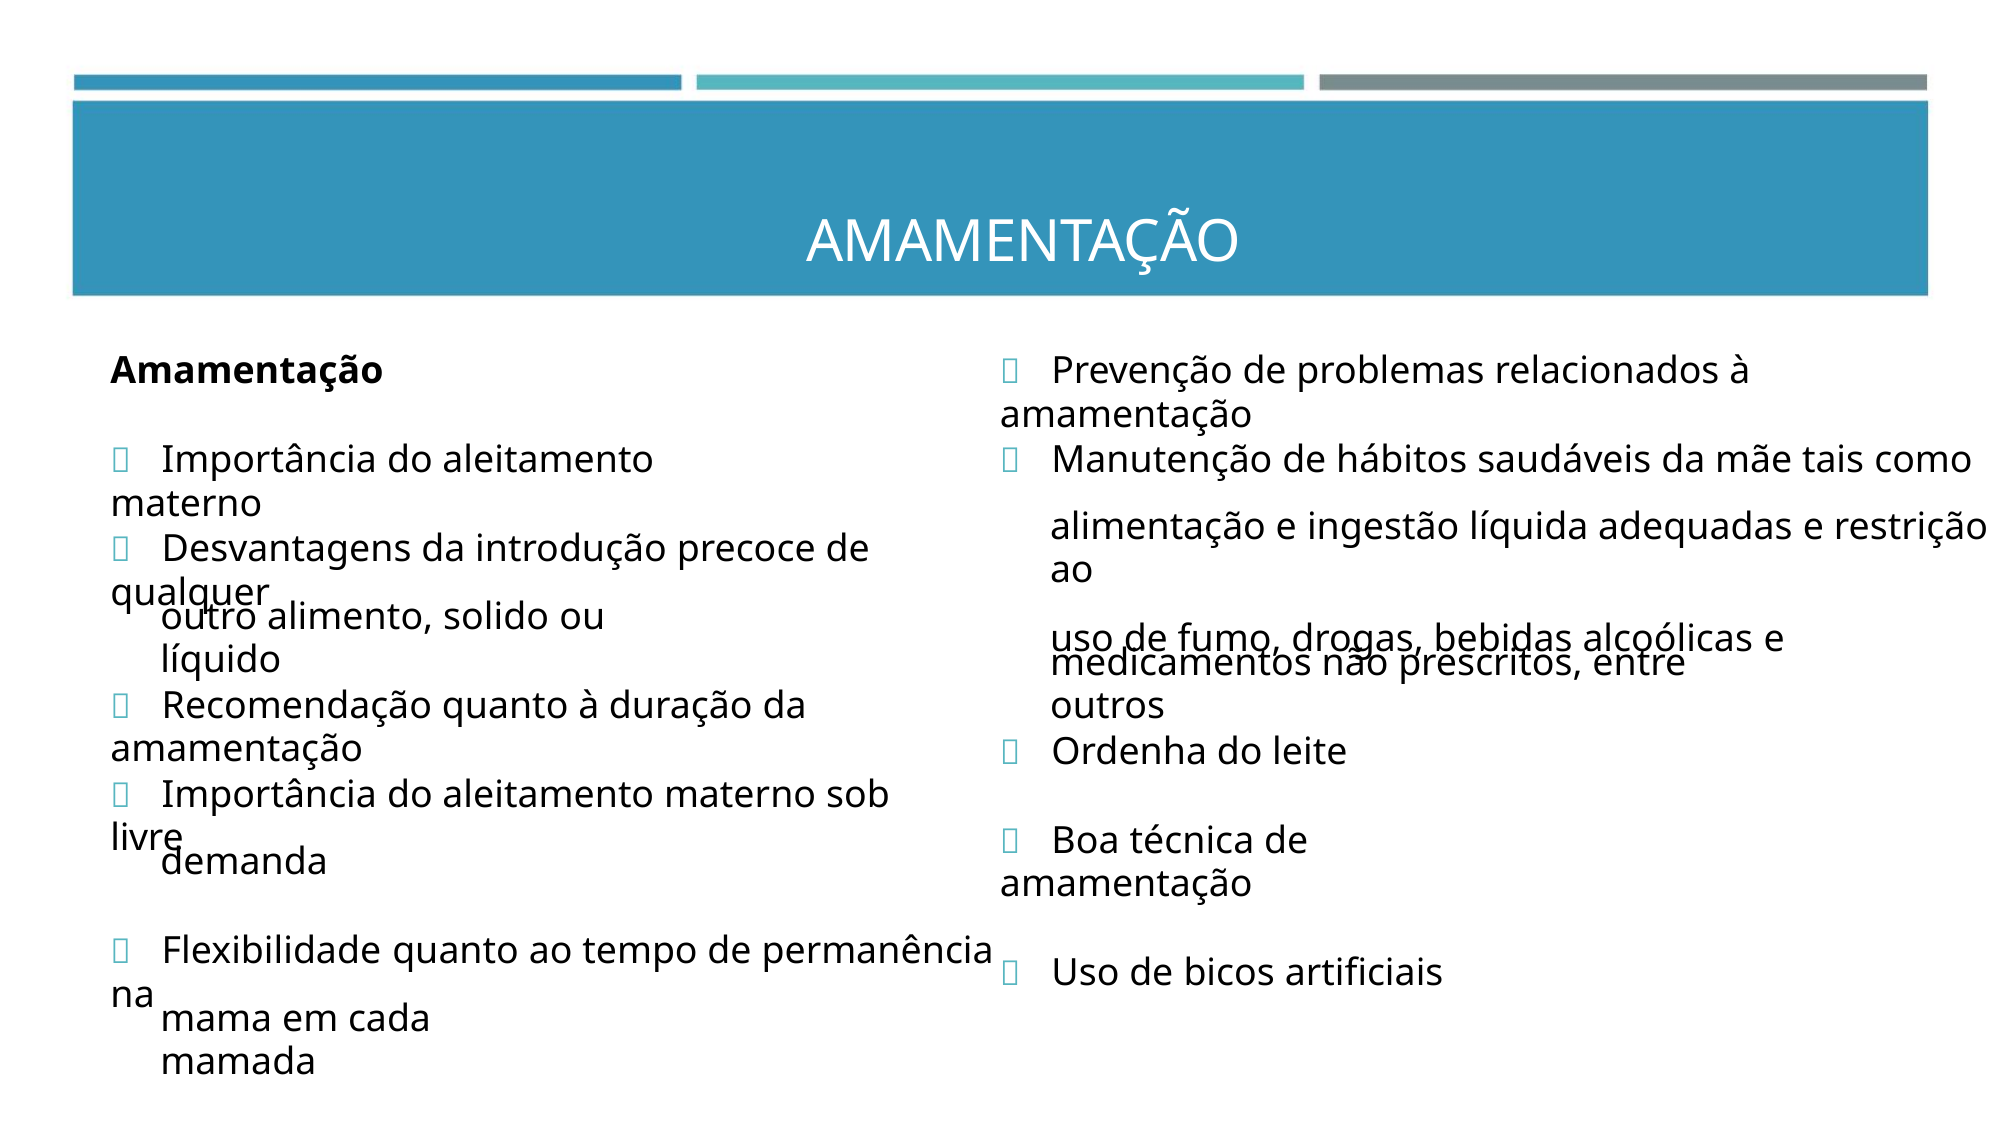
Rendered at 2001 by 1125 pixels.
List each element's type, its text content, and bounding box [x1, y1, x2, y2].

text_box Amamentação [110, 347, 428, 392]
text_box  Desvantagens da introdução precoce de qualquer [110, 525, 1031, 613]
text_box  Manutenção de hábitos saudáveis da mãe tais como alimentação e ingestão líquida adequadas e restrição ao uso de fumo, drogas, bebidas alcoólicas e [1000, 436, 2000, 659]
text_box  Importância do aleitamento materno [110, 436, 812, 524]
text_box  Boa técnica de amamentação  Uso de bicos artificiais [1000, 817, 1565, 994]
text_box  Flexibilidade quanto ao tempo de permanência na [110, 927, 1035, 1015]
text_box [0, 0, 2000, 1125]
text_box mama em cada mamada [160, 995, 577, 1083]
text_box AMAMENTAÇÃO [806, 205, 1287, 274]
text_box  Prevenção de problemas relacionados à amamentação [1000, 347, 1997, 435]
text_box  Recomendação quanto à duração da amamentação [110, 682, 1053, 770]
text_box outro alimento, solido ou líquido [160, 593, 729, 681]
text_box  Importância do aleitamento materno sob livre [110, 771, 971, 859]
text_box demanda [160, 838, 353, 883]
text_box medicamentos não prescritos, entre outros [1050, 639, 1804, 727]
text_box  Ordenha do leite [1000, 728, 1367, 772]
